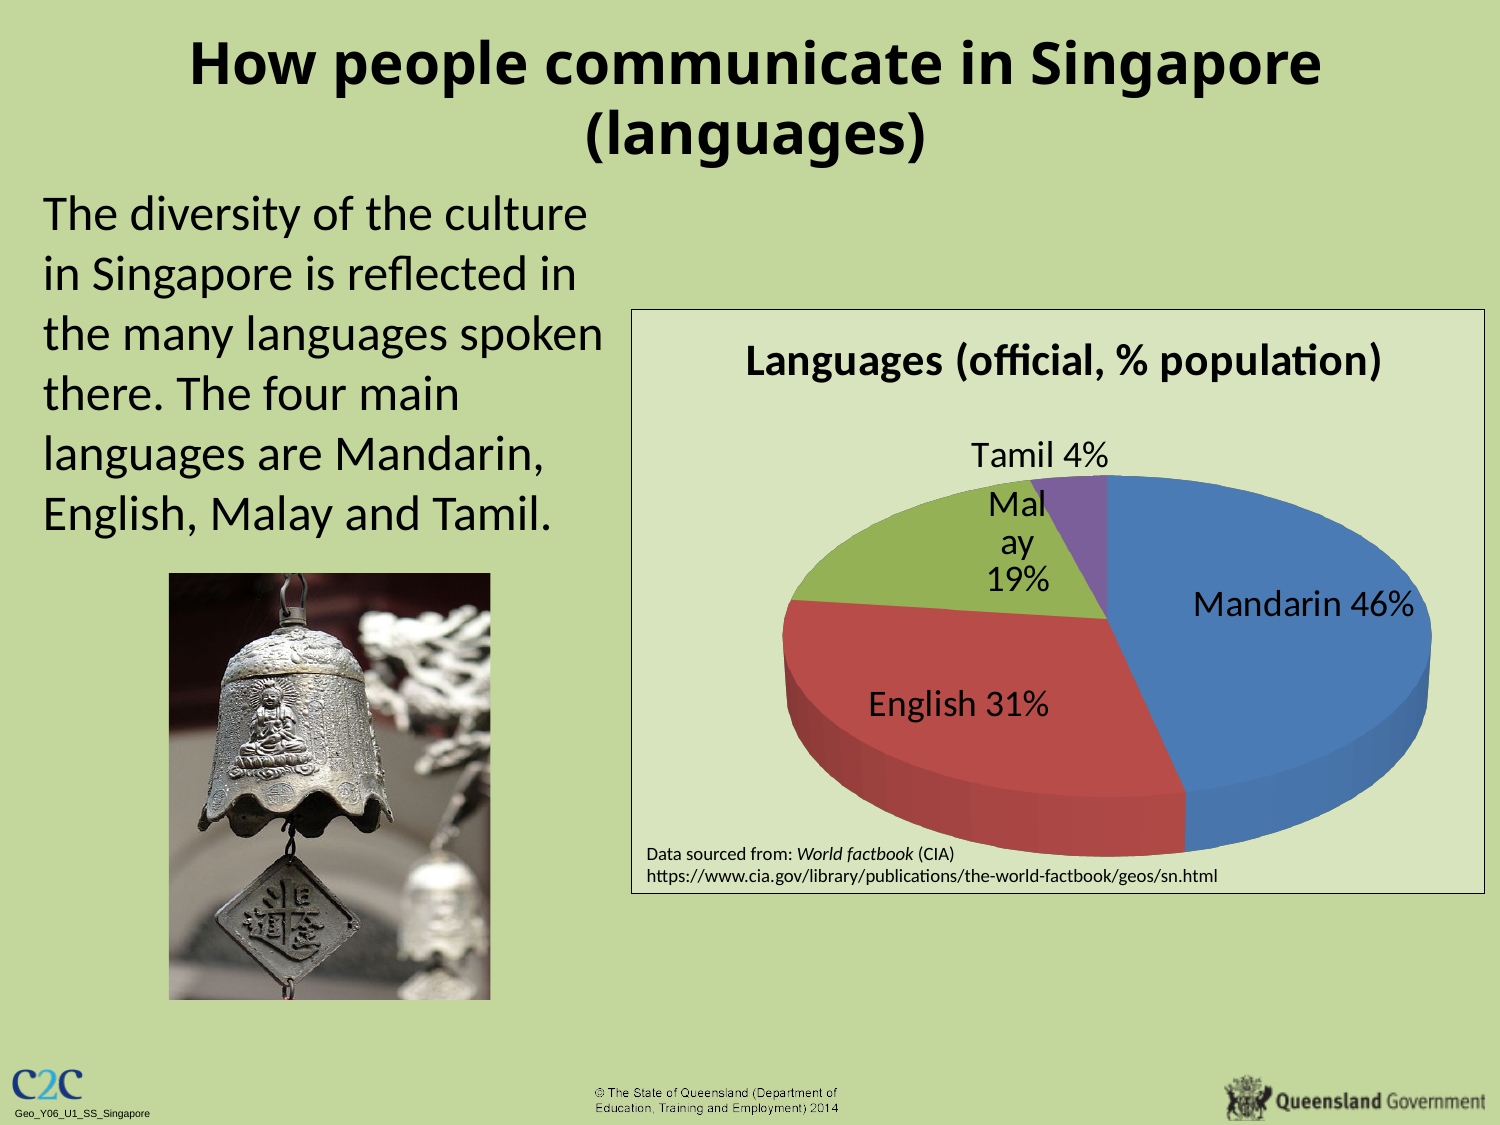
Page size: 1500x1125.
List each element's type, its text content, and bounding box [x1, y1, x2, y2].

picture [168, 573, 491, 1000]
picture [595, 1086, 838, 1116]
picture [12, 1069, 83, 1100]
title How people communicate in Singapore (languages) [80, 20, 1431, 173]
text_box The diversity of the culture in Singapore is reflected in the many languages spoken there. The four main languages are Mandarin, English, Malay and Tamil. [28, 172, 620, 548]
chart [631, 309, 1485, 894]
